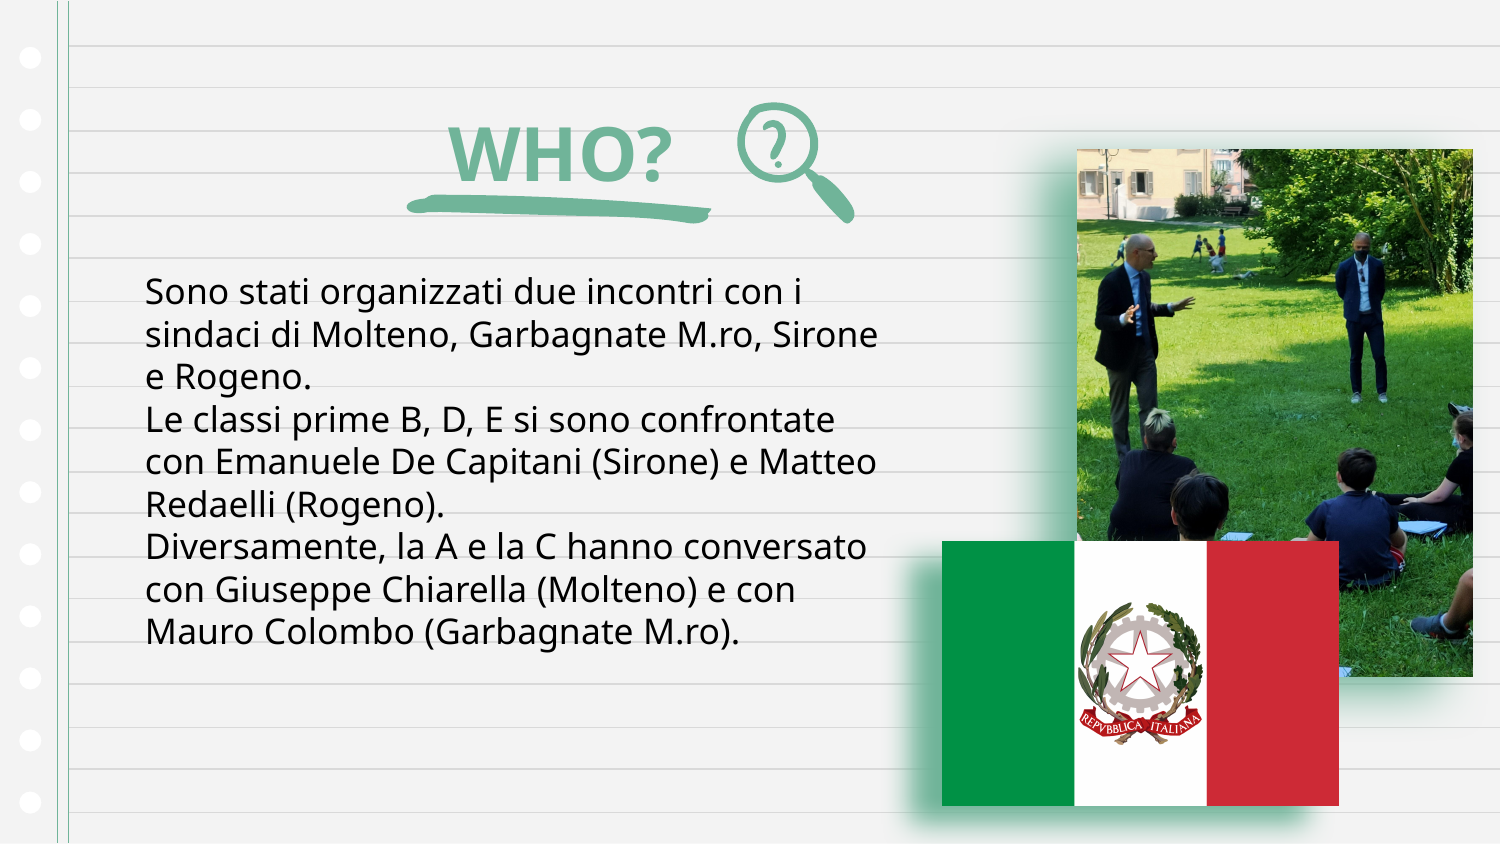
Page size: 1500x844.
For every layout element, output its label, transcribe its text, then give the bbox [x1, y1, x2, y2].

picture [942, 149, 1474, 806]
text_box Sono stati organizzati due incontri con i sindaci di Molteno, Garbagnate M.ro, Sirone e Rogeno. Le classi prime B, D, E si sono confrontate con Emanuele De Capitani (Sirone) e Matteo Redaelli (Rogeno). Diversamente, la A e la C hanno conversato con Giuseppe Chiarella (Molteno) e con Mauro Colombo (Garbagnate M.ro). [130, 254, 913, 667]
text_box WHO? [103, 91, 1019, 212]
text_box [733, 102, 860, 224]
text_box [405, 194, 717, 224]
